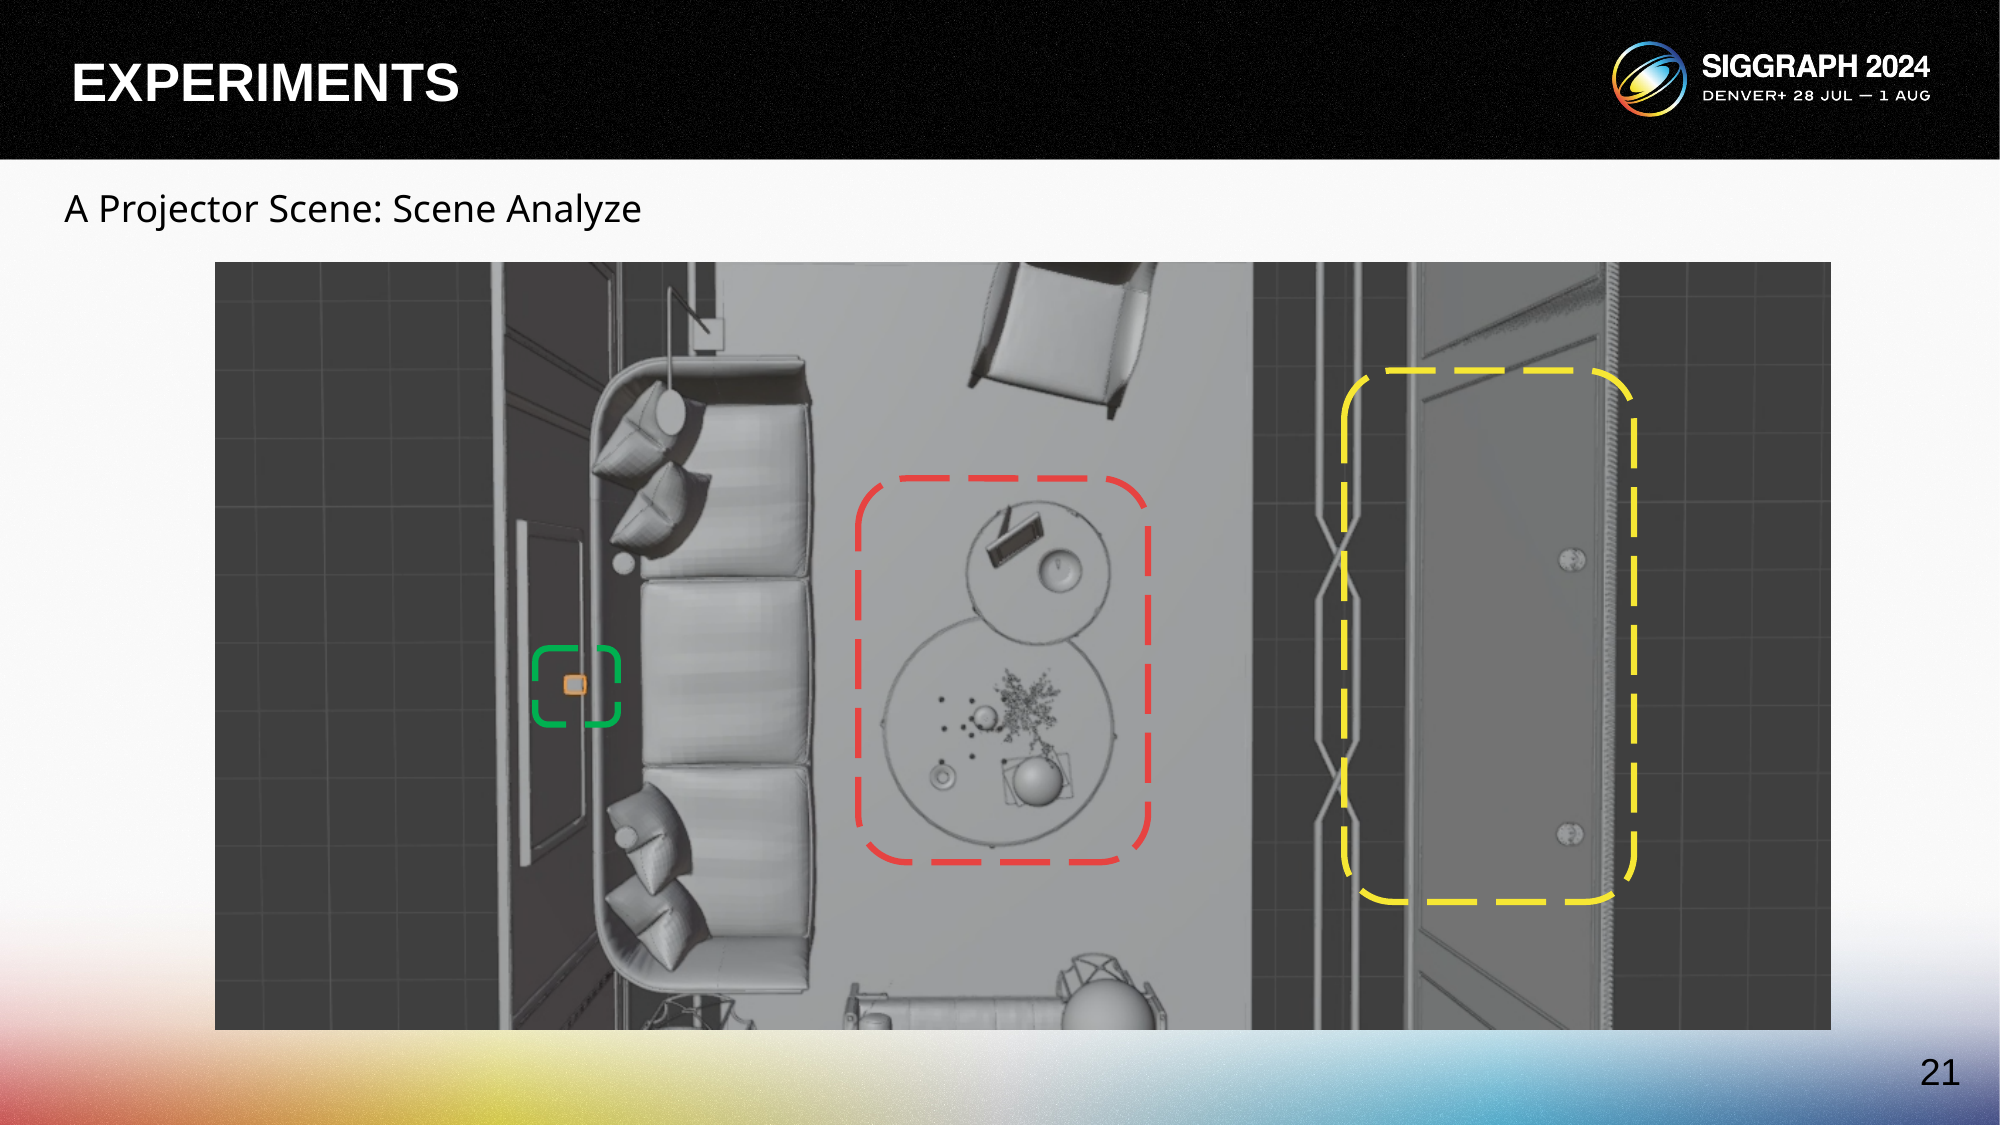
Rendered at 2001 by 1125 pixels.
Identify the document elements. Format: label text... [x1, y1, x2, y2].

slide_number 21 [1905, 1040, 1979, 1101]
picture [0, 0, 2000, 1125]
text_box A Projector Scene: Scene Analyze [49, 177, 731, 237]
text_box Experiments [71, 7, 492, 153]
